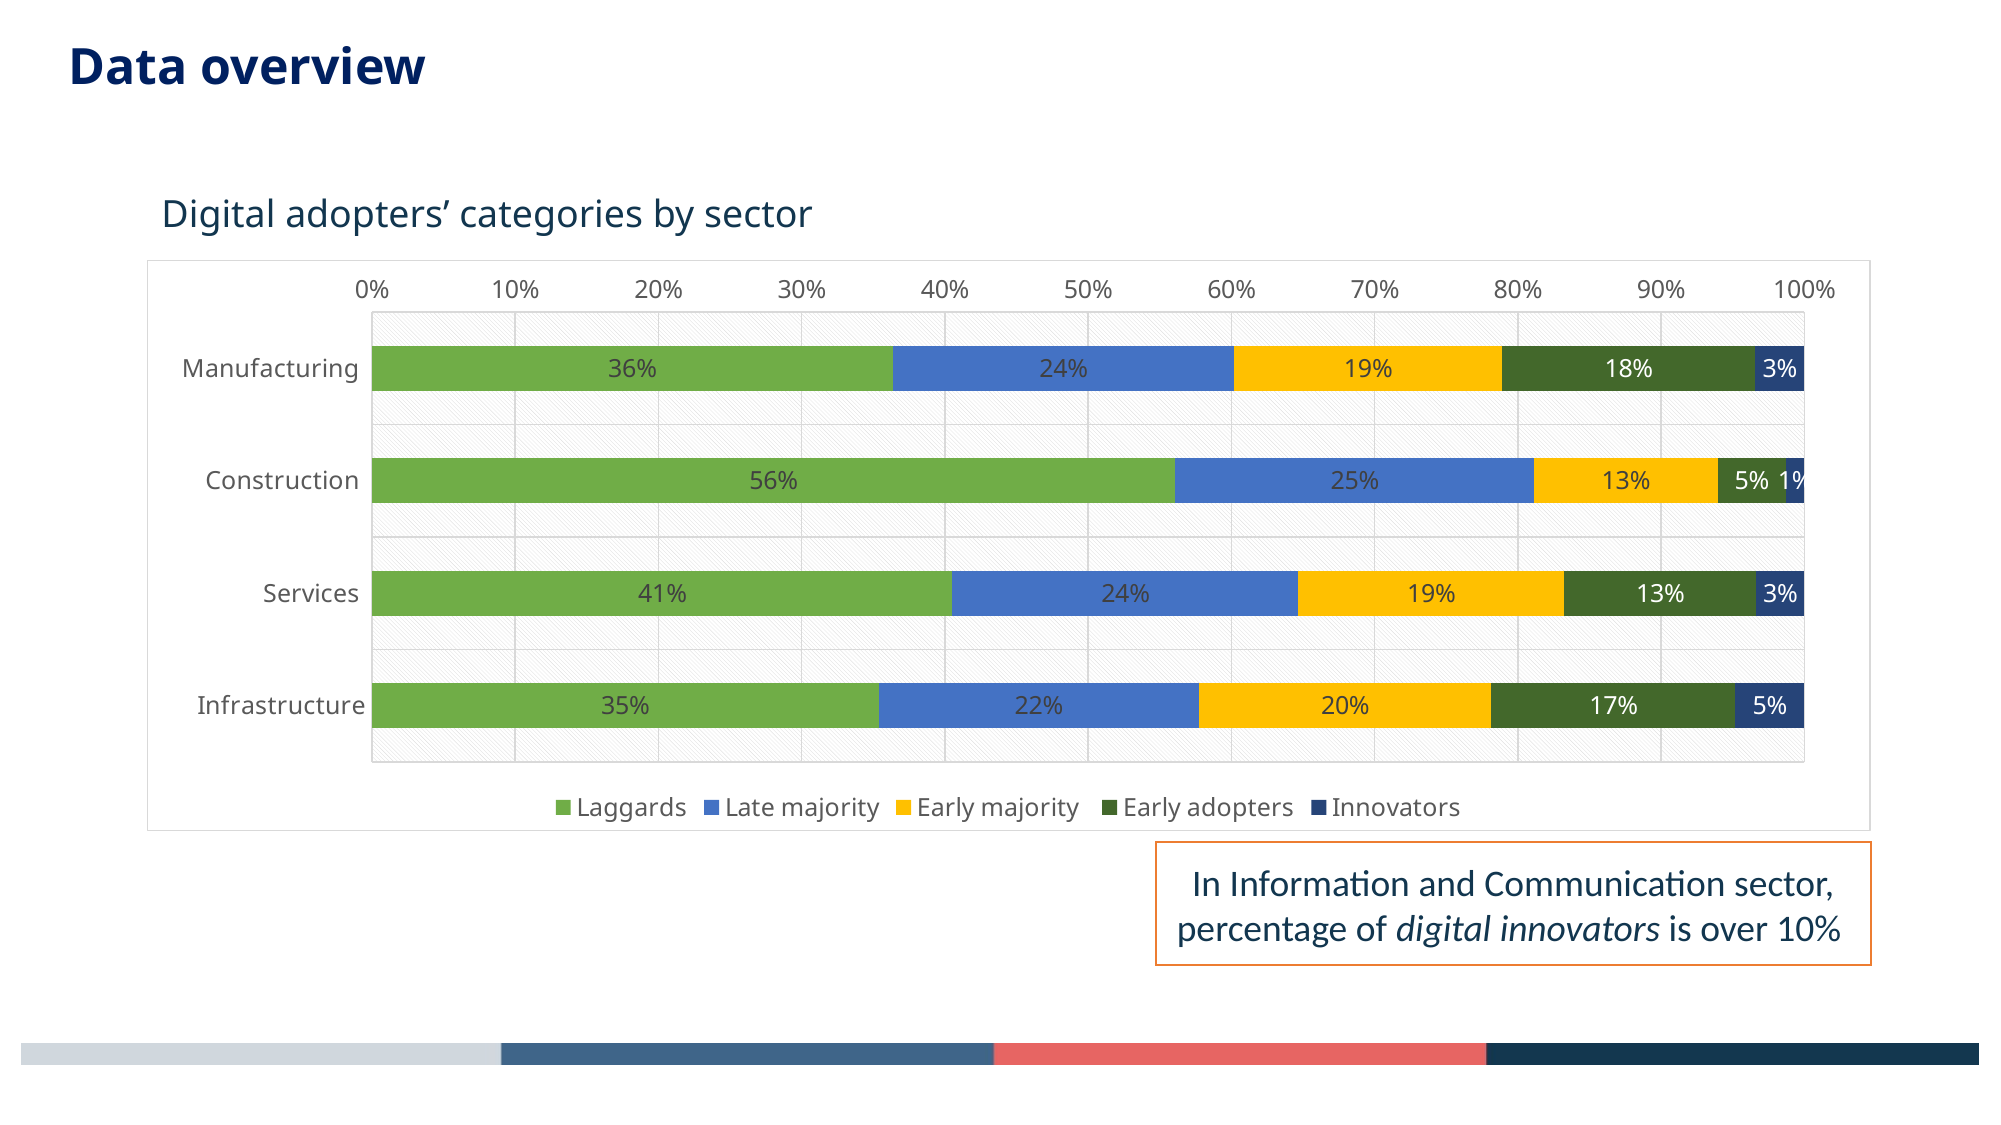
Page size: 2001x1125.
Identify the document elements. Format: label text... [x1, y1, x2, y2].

chart [146, 259, 1871, 832]
text_box Data overview [53, 27, 1296, 102]
picture [21, 1043, 1979, 1065]
text_box Digital adopters’ categories by sector [146, 182, 1041, 242]
text_box In Information and Communication sector, percentage of digital innovators is over 10% [1155, 841, 1872, 966]
